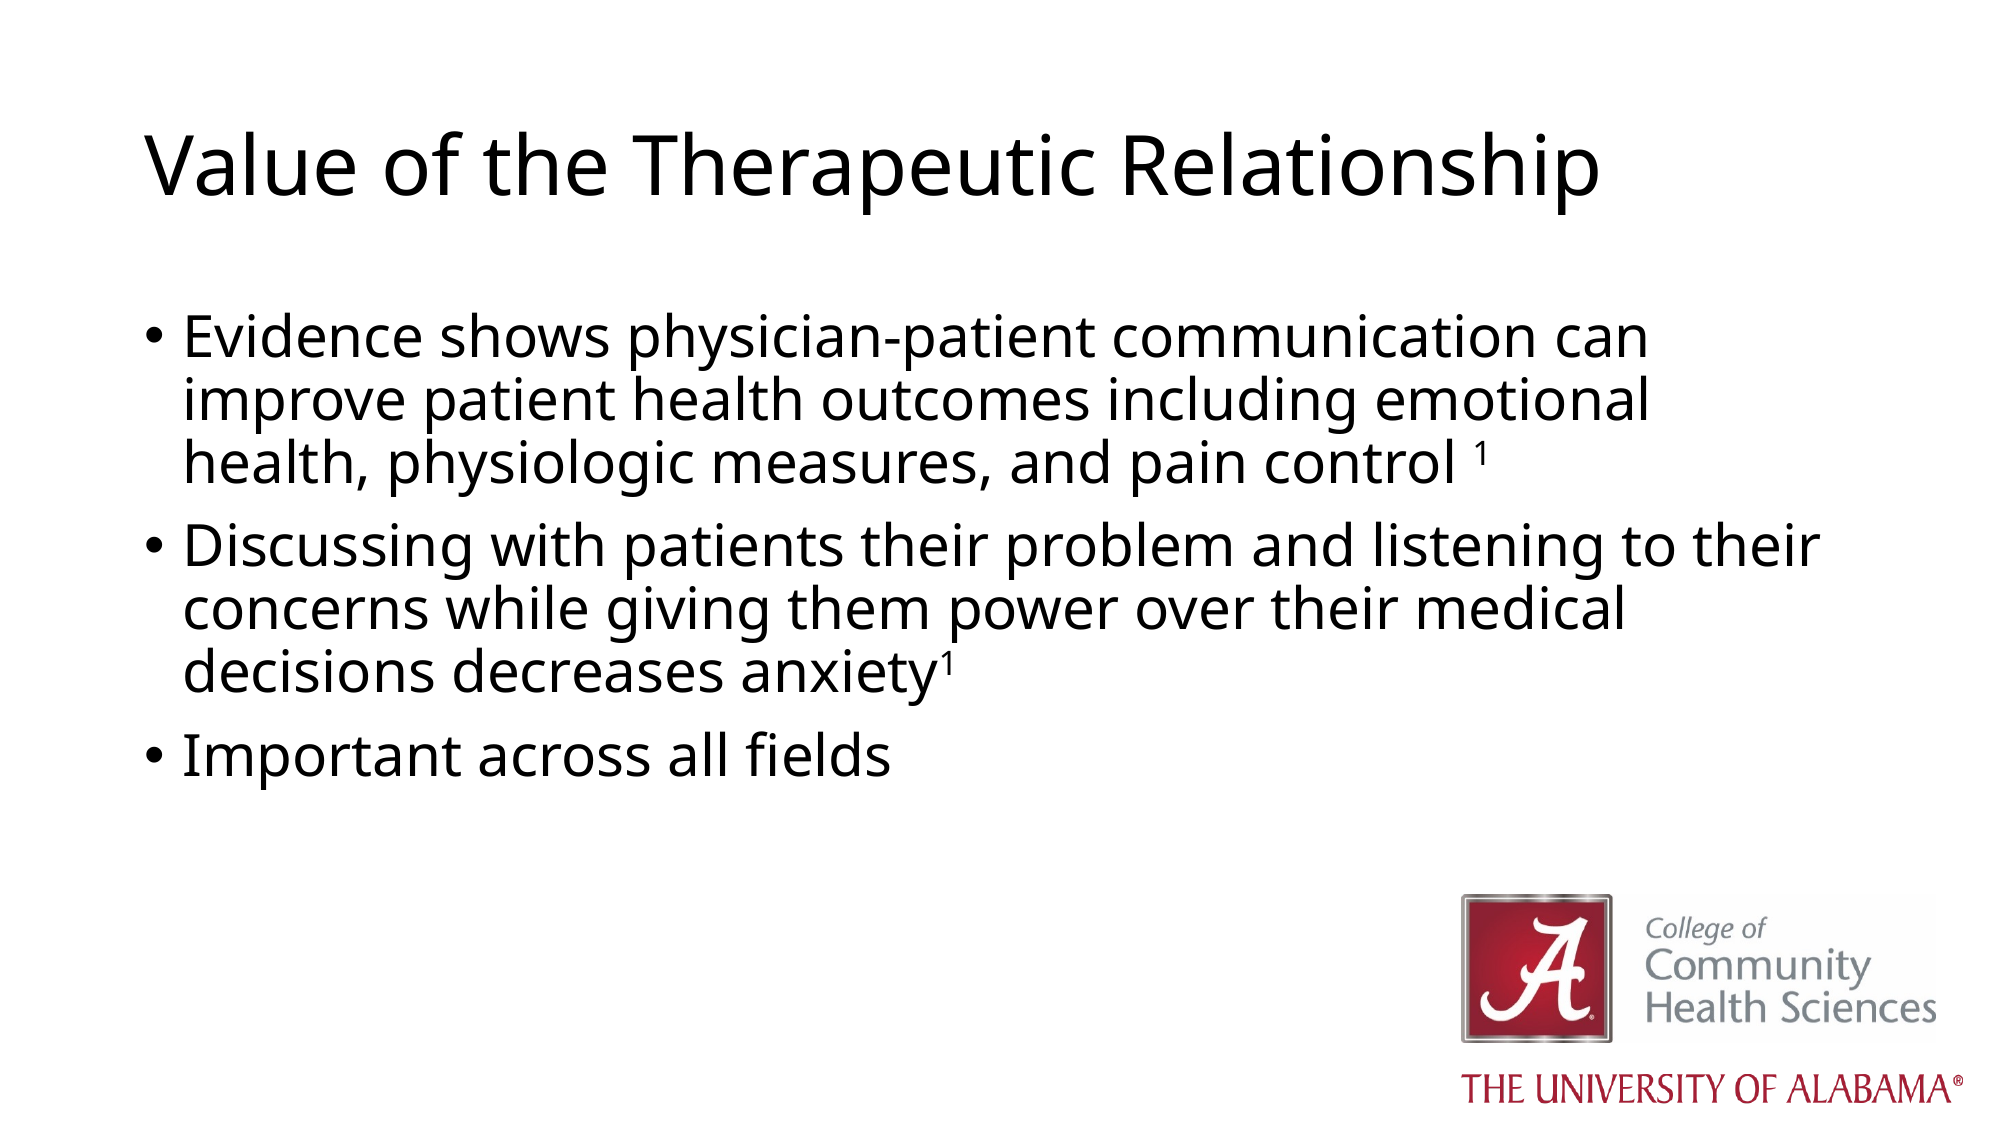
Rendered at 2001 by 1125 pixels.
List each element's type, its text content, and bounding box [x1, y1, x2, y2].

picture [1461, 1074, 1963, 1104]
title Value of the Therapeutic Relationship [136, 59, 1863, 278]
list Evidence shows physician-patient communication can improve patient health outcomes including emotional health, physiologic measures, and pain control 1 Discussing with patients their problem and listening to their concerns while giving them power over their medical decisions decreases anxiety1 Important across all fields [136, 298, 1863, 1014]
picture [1461, 894, 1936, 1043]
